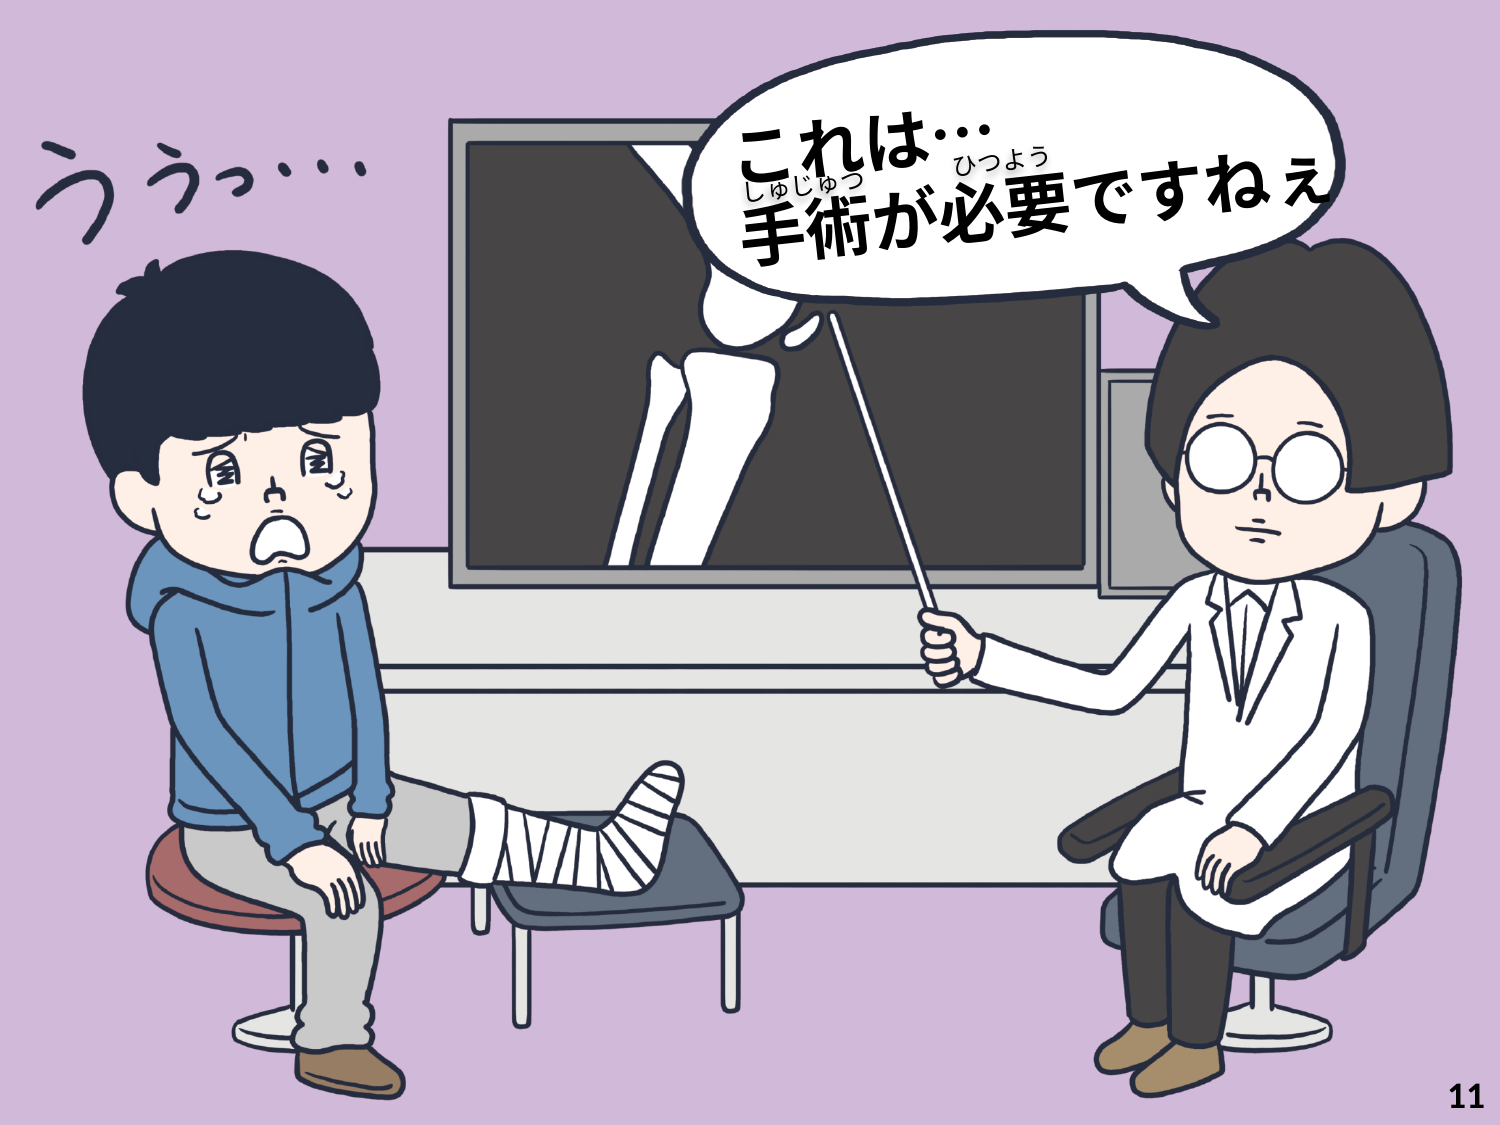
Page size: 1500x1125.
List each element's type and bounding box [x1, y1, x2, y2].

picture [0, 0, 1500, 1125]
text_box [682, 130, 1123, 216]
